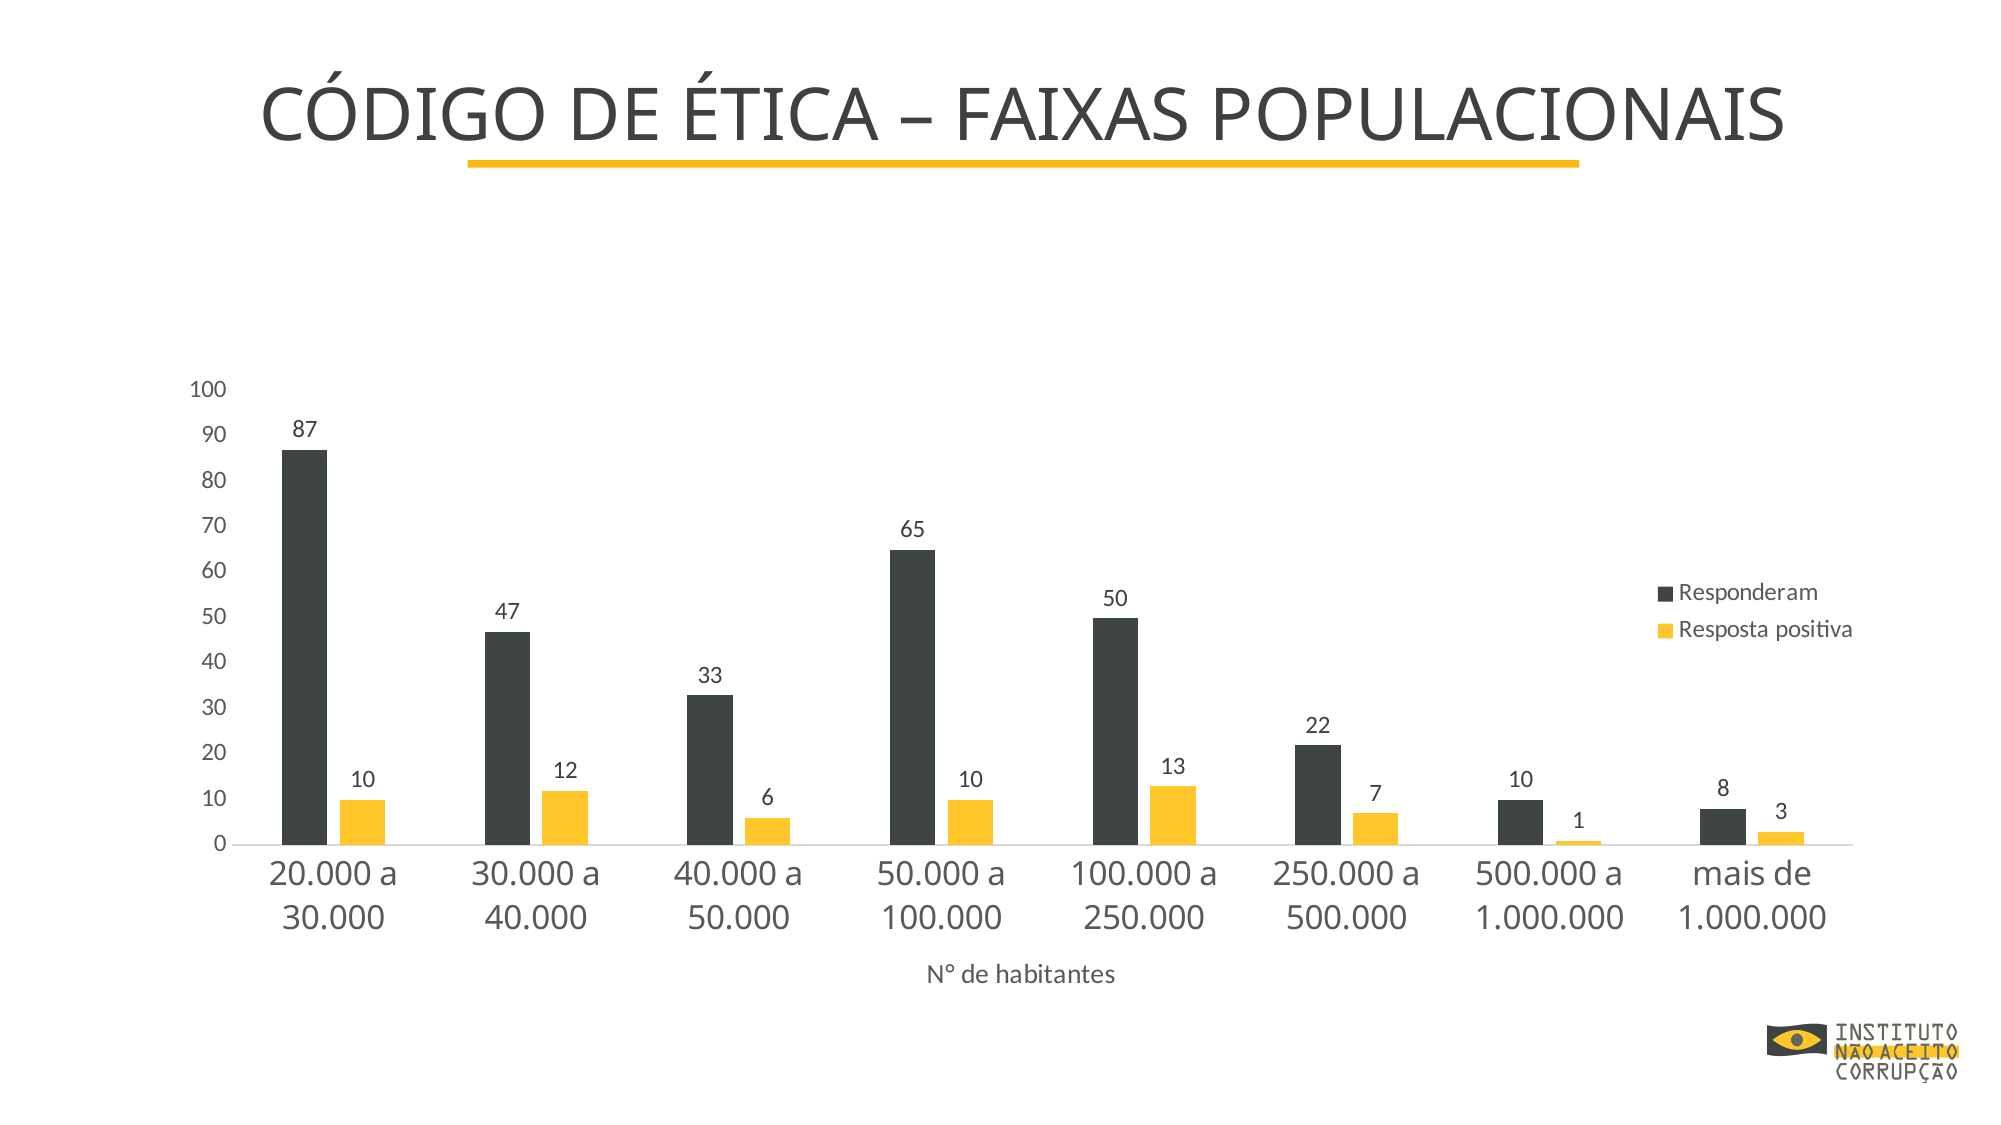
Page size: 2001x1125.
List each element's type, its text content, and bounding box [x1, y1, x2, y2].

text_box CÓDIGO DE ÉTICA – FAIXAS POPULACIONAIS [88, 60, 1959, 163]
text_box [467, 159, 1580, 169]
chart [124, 299, 1877, 1014]
picture [1767, 1023, 1960, 1083]
